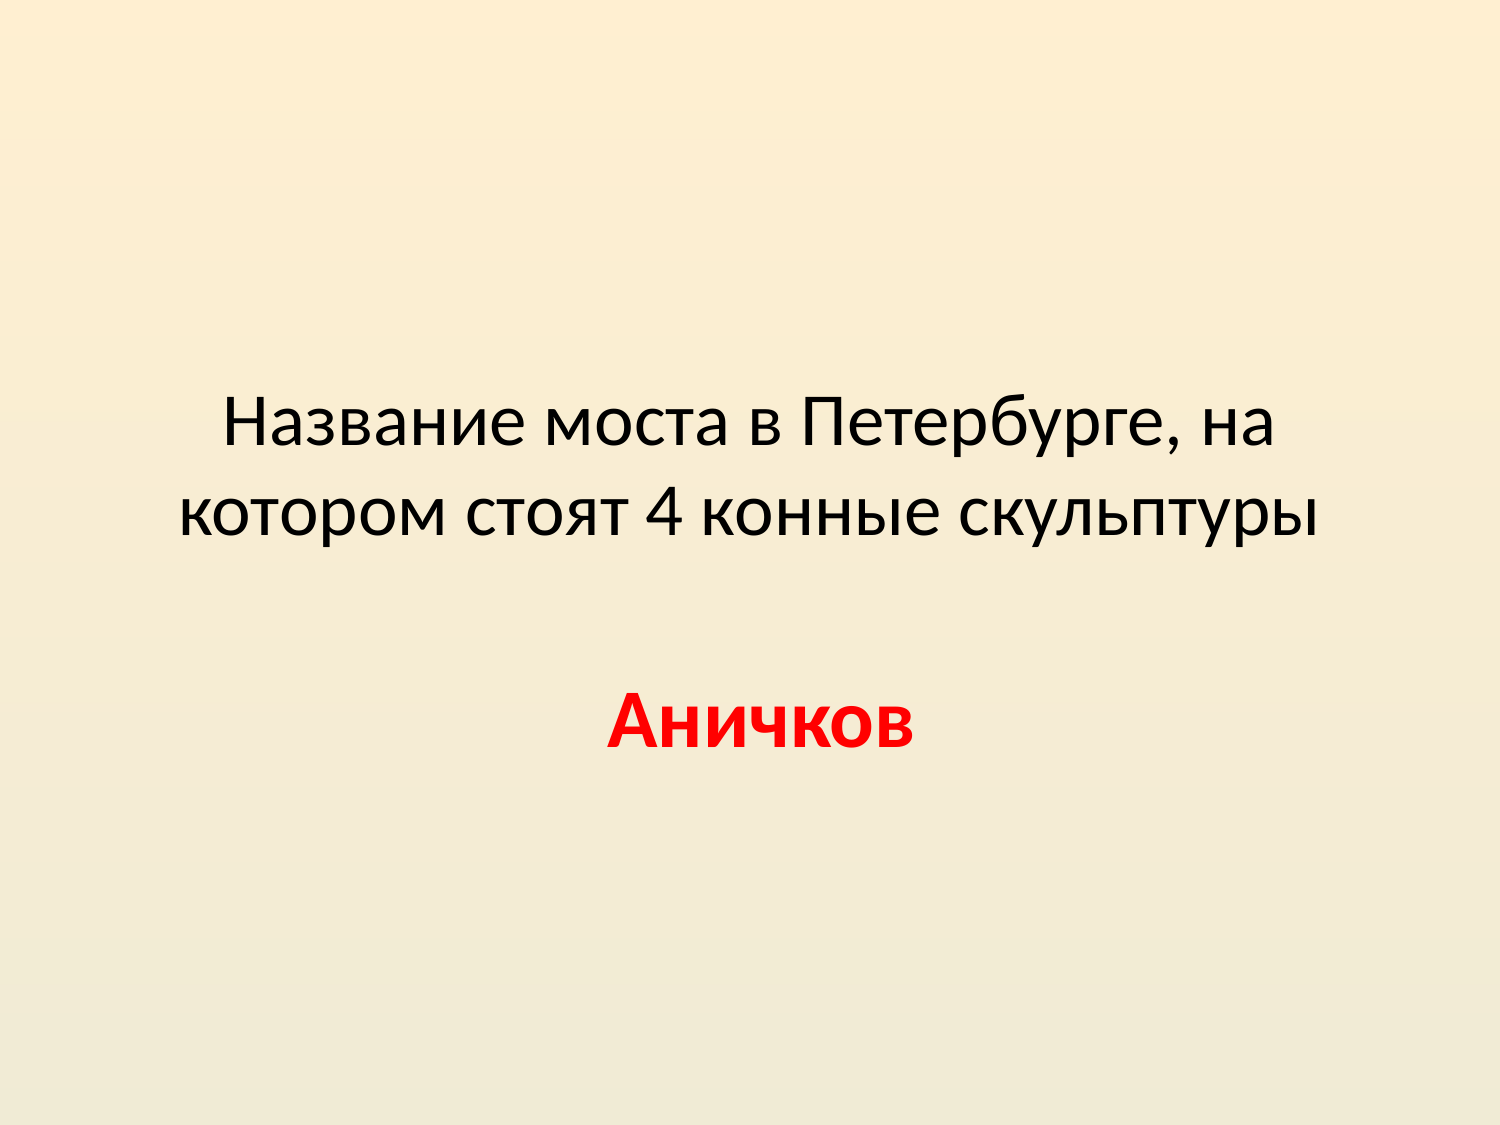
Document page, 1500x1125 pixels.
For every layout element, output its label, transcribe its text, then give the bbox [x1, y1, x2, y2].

text_box Аничков [316, 656, 1207, 771]
text_box Название моста в Петербурге, на котором стоят 4 конные скульптуры [81, 363, 1418, 558]
